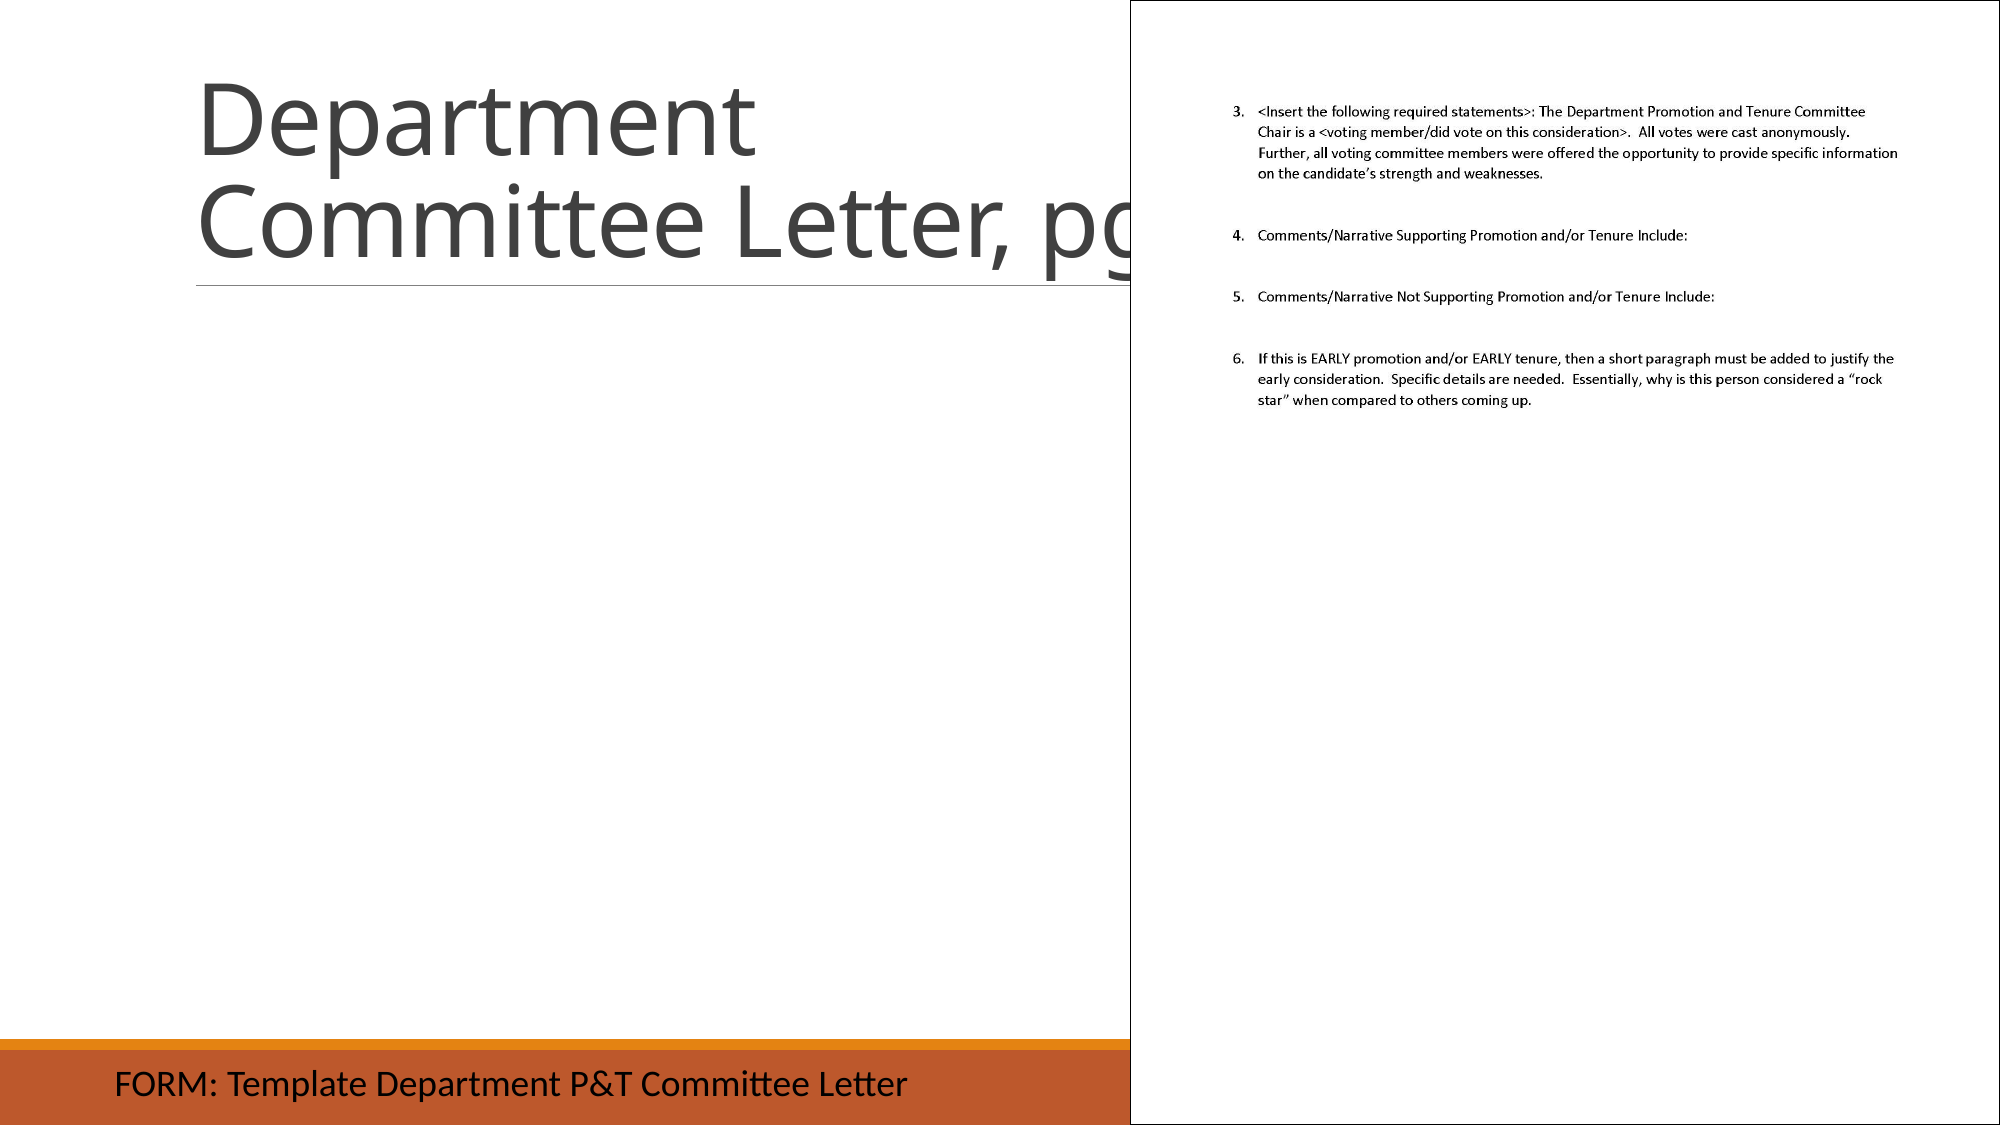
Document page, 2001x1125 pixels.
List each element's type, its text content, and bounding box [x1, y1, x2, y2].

title Department Committee Letter, pg 2 [180, 47, 1127, 285]
text_box FORM: Template Department P&T Committee Letter [99, 1051, 924, 1112]
picture [1130, 0, 2000, 1125]
